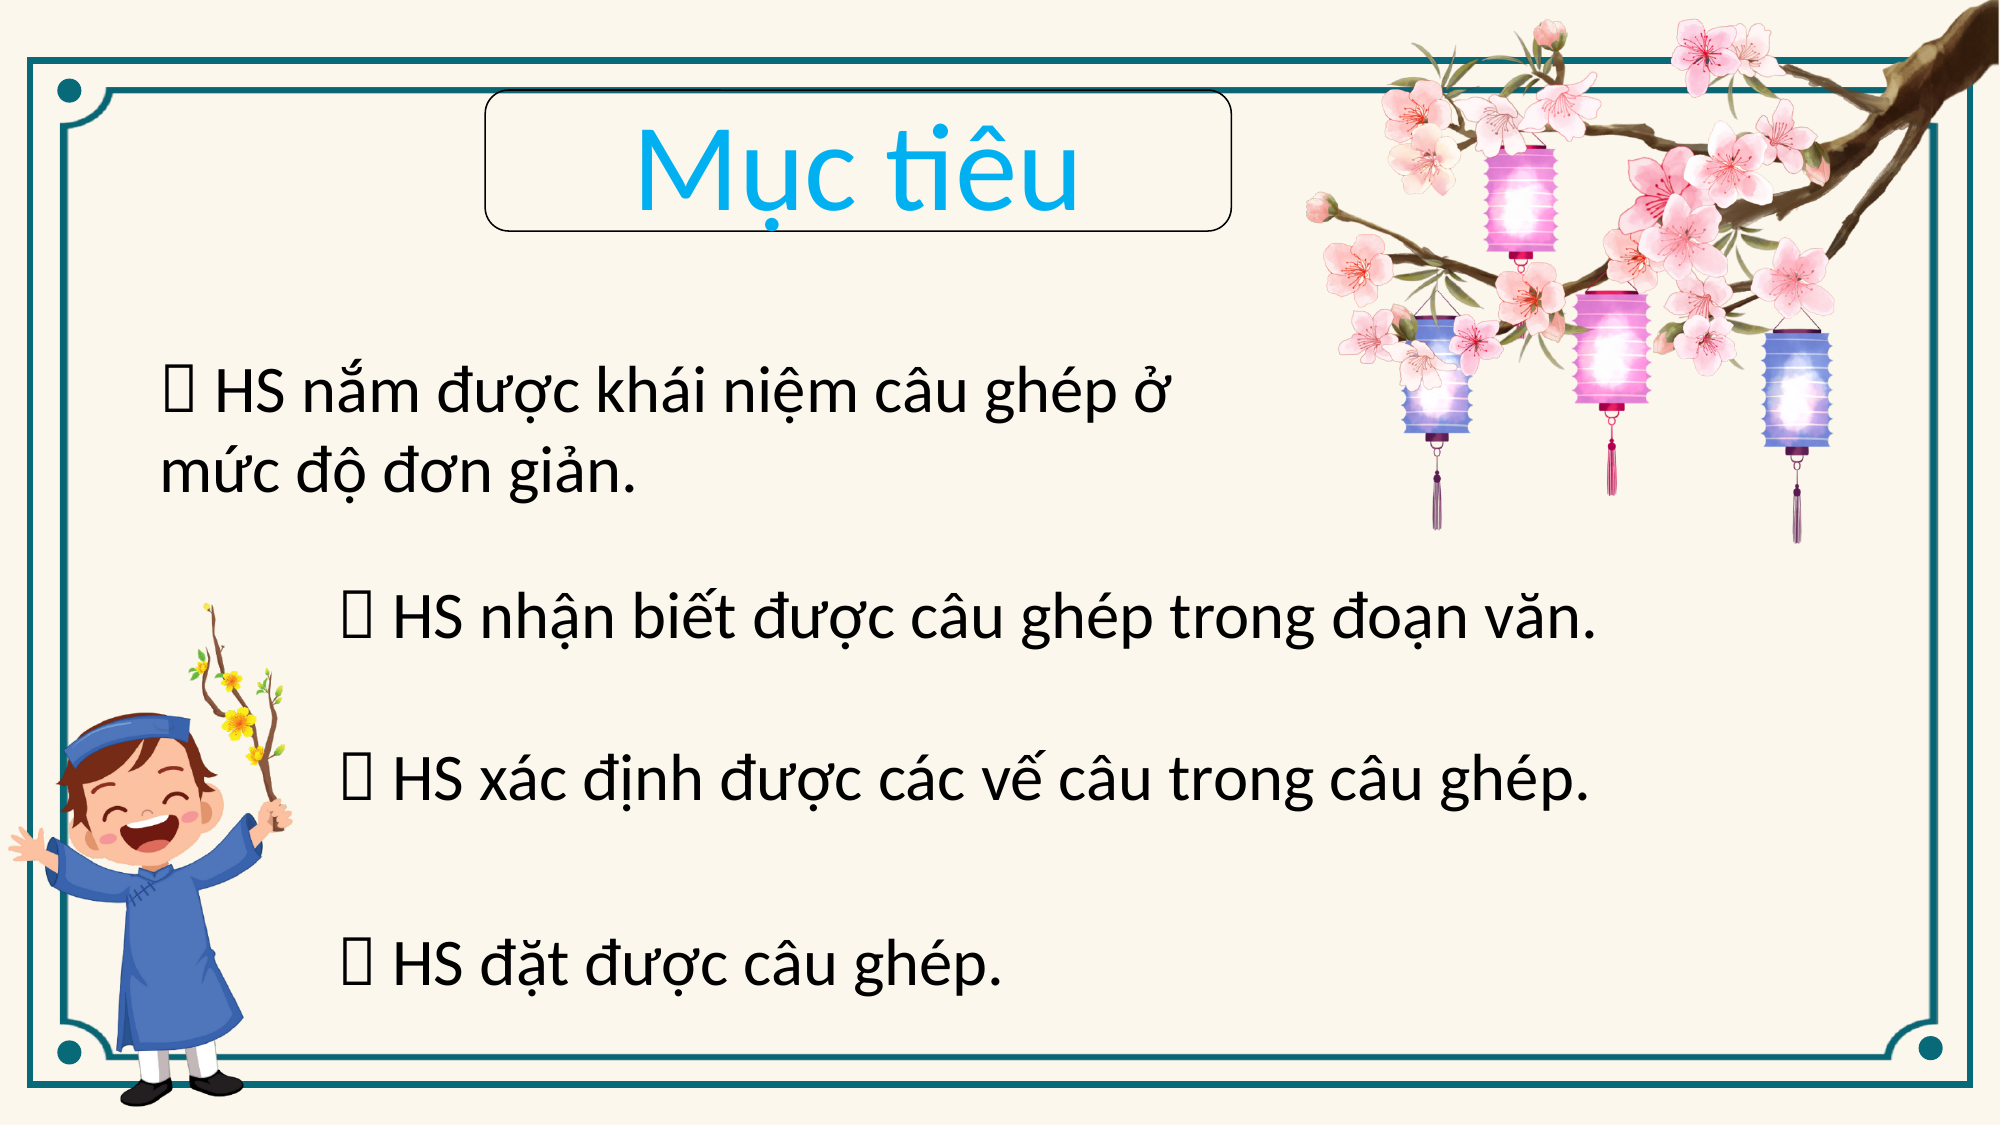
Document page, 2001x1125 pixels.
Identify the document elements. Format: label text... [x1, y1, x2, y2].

picture [0, 0, 2000, 1125]
text_box  HS xác định được các vế câu trong câu ghép. [709, 688, 1678, 860]
text_box Mục tiêu [485, 90, 1044, 232]
text_box  HS đặt được câu ghép. [709, 873, 1688, 1044]
text_box  HS nắm được khái niệm câu ghép ở mức độ đơn giản. [144, 340, 1044, 511]
text_box  HS nhận biết được câu ghép trong đoạn văn. [322, 526, 1678, 688]
